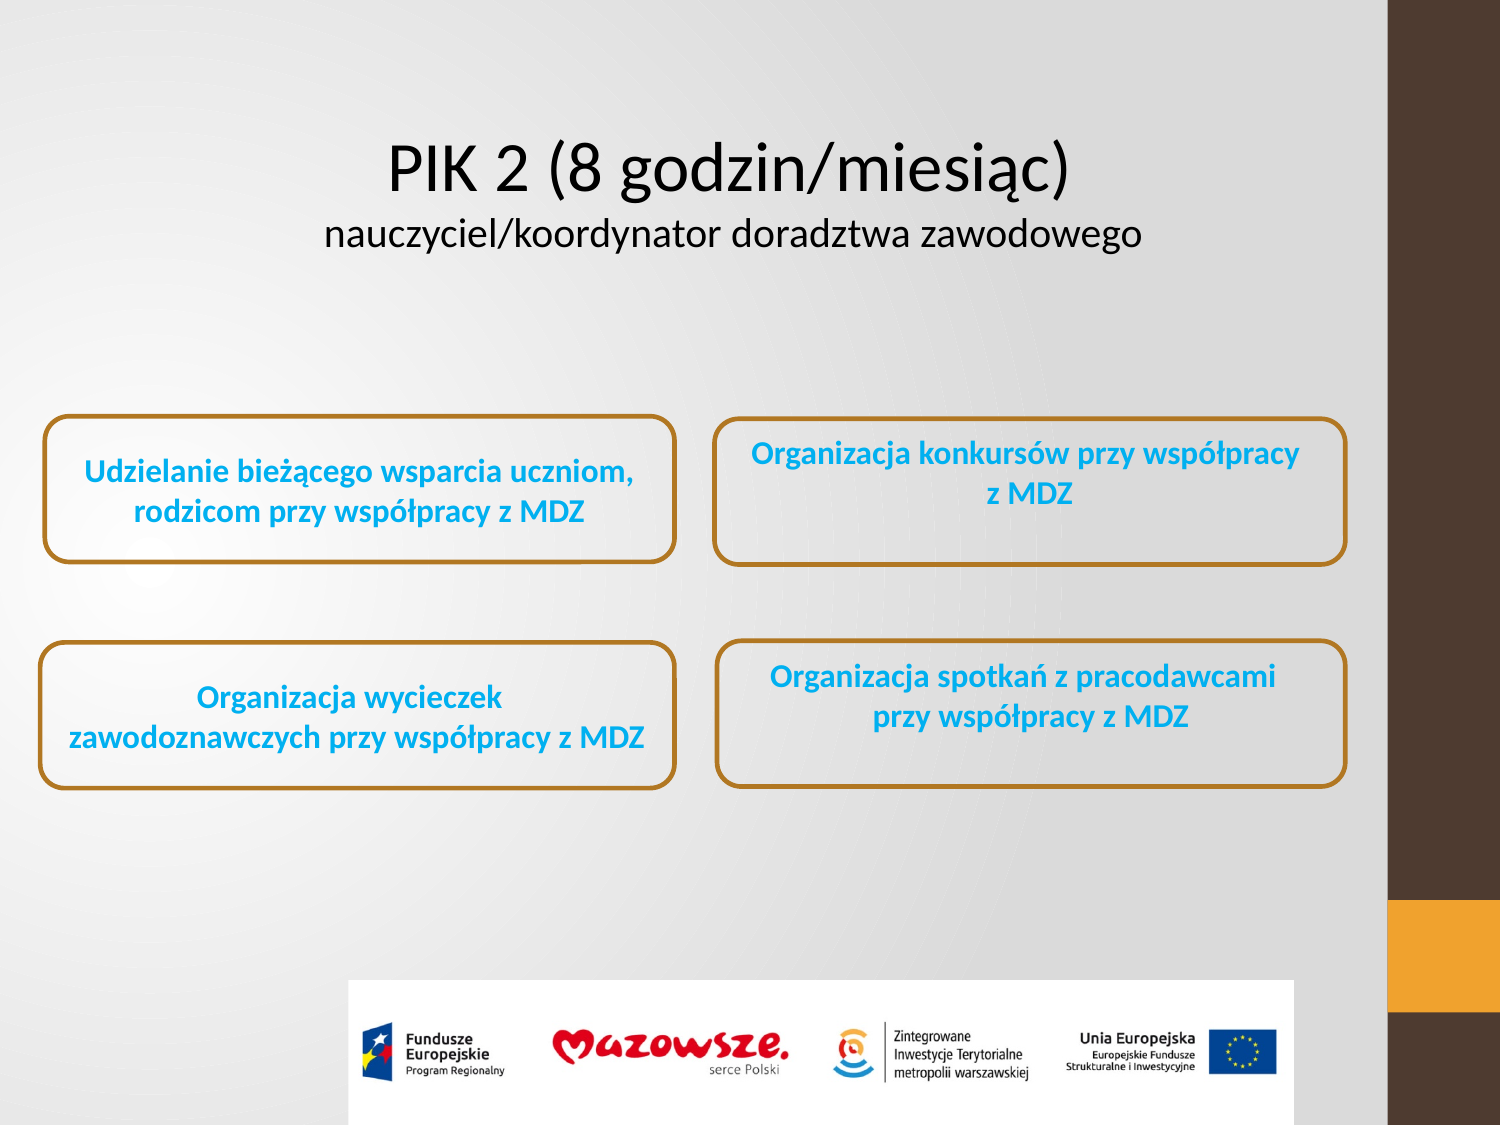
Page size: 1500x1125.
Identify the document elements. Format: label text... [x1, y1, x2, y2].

text_box PIK 2 (8 godzin/miesiąc) nauczyciel/koordynator doradztwa zawodowego [309, 113, 1168, 264]
text_box Udzielanie bieżącego wsparcia uczniom, rodzicom przy współpracy z MDZ [42, 414, 677, 565]
text_box Organizacja konkursów przy współpracy z MDZ [712, 416, 1348, 567]
text_box Organizacja spotkań z pracodawcami przy współpracy z MDZ [714, 638, 1348, 789]
picture [348, 980, 1294, 1125]
text_box Organizacja wycieczek zawodoznawczych przy współpracy z MDZ [38, 640, 677, 791]
